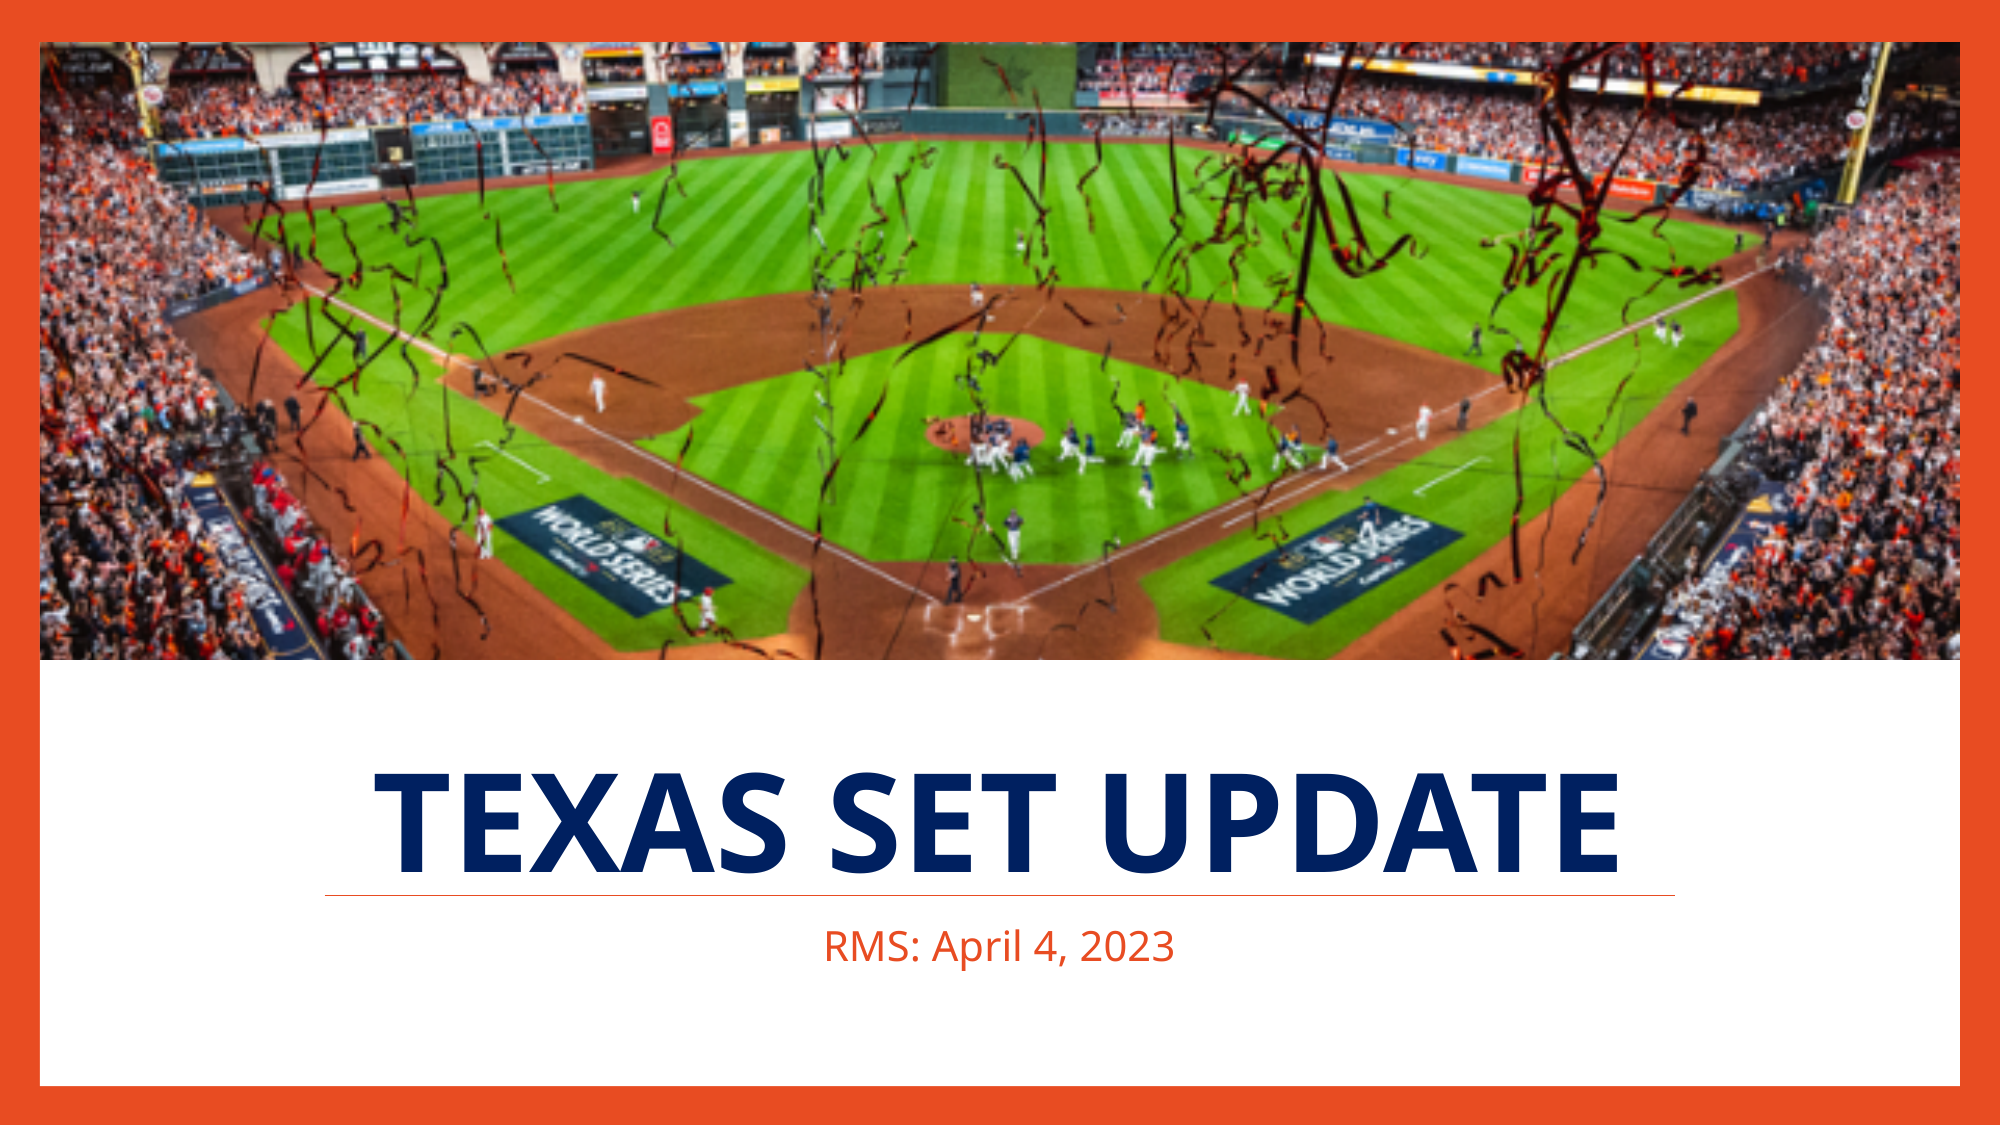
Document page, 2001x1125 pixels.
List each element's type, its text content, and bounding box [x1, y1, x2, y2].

subtitle RMS: April 4, 2023 [280, 918, 1719, 1010]
picture [39, 41, 1961, 660]
text_box [0, 0, 2000, 1125]
title TEXAS SET UPDATE [182, 690, 1818, 908]
text_box [38, 671, 1961, 1088]
